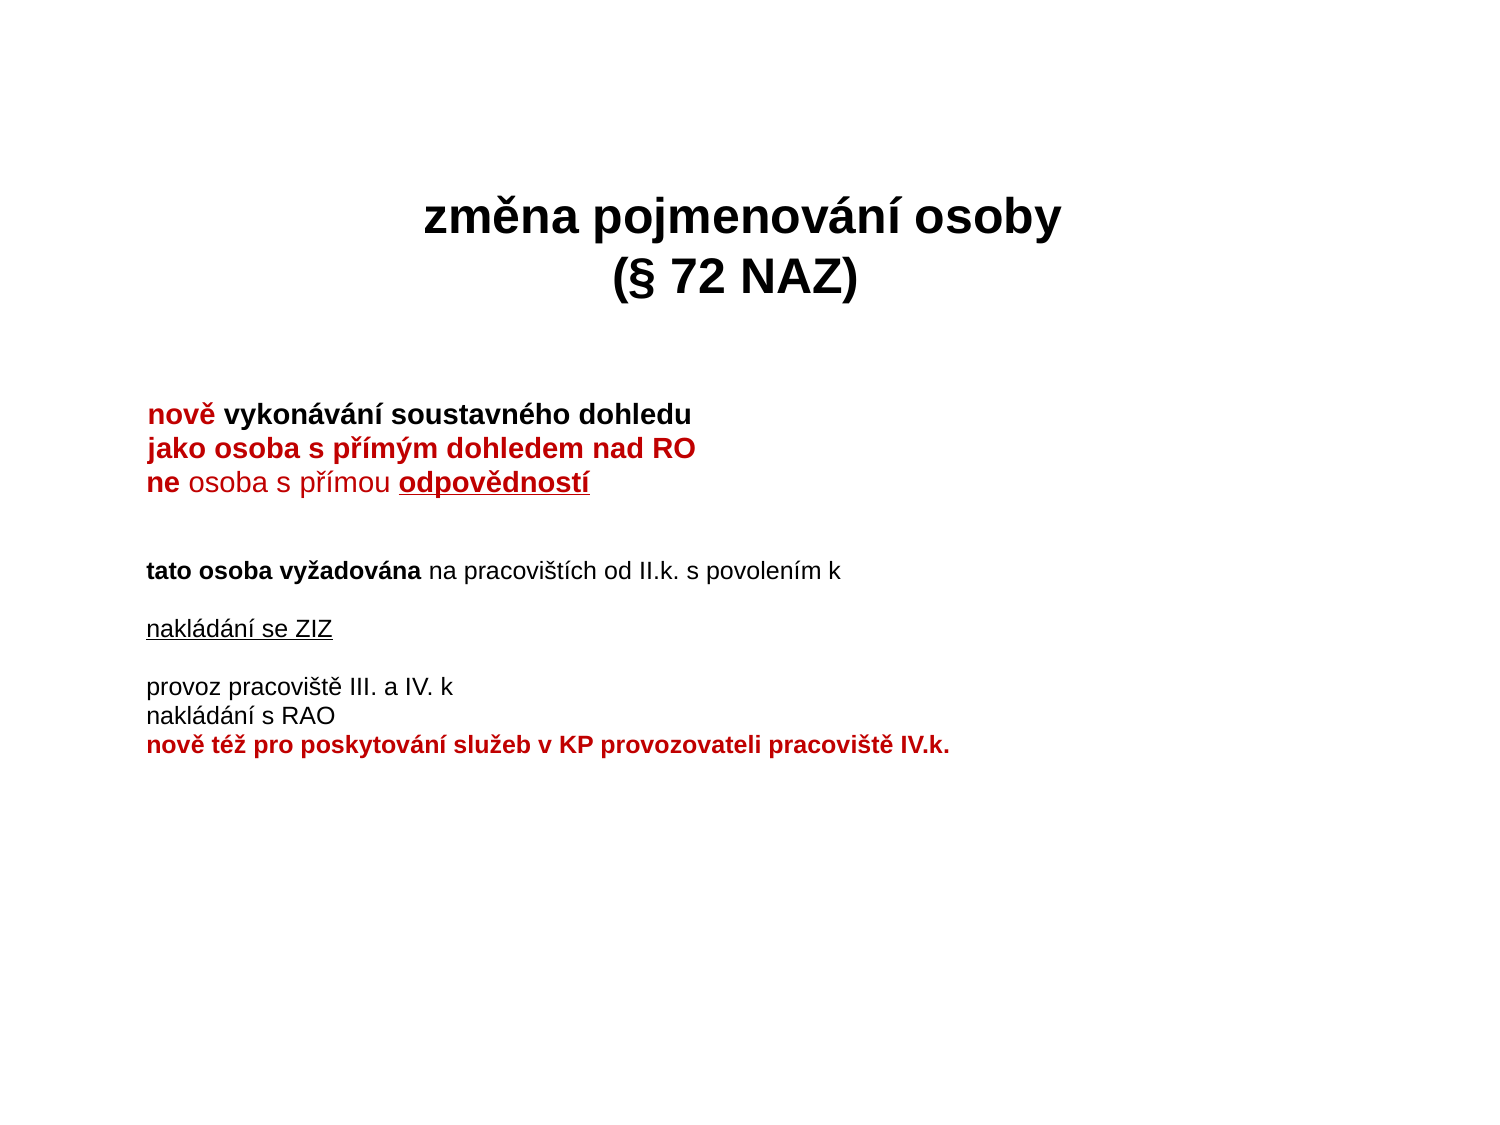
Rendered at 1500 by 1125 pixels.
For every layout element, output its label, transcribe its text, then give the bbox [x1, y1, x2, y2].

list nově vykonávání soustavného dohledu jako osoba s přímým dohledem nad RO ne osoba s přímou odpovědností tato osoba vyžadována na pracovištích od II.k. s povolením k nakládání se ZIZ provoz pracoviště III. a IV. k nakládání s RAO nově též pro poskytování služeb v KP provozovateli pracoviště IV.k. [75, 262, 1425, 1005]
title změna pojmenování osoby (§ 72 NAZ) [75, 45, 1425, 233]
